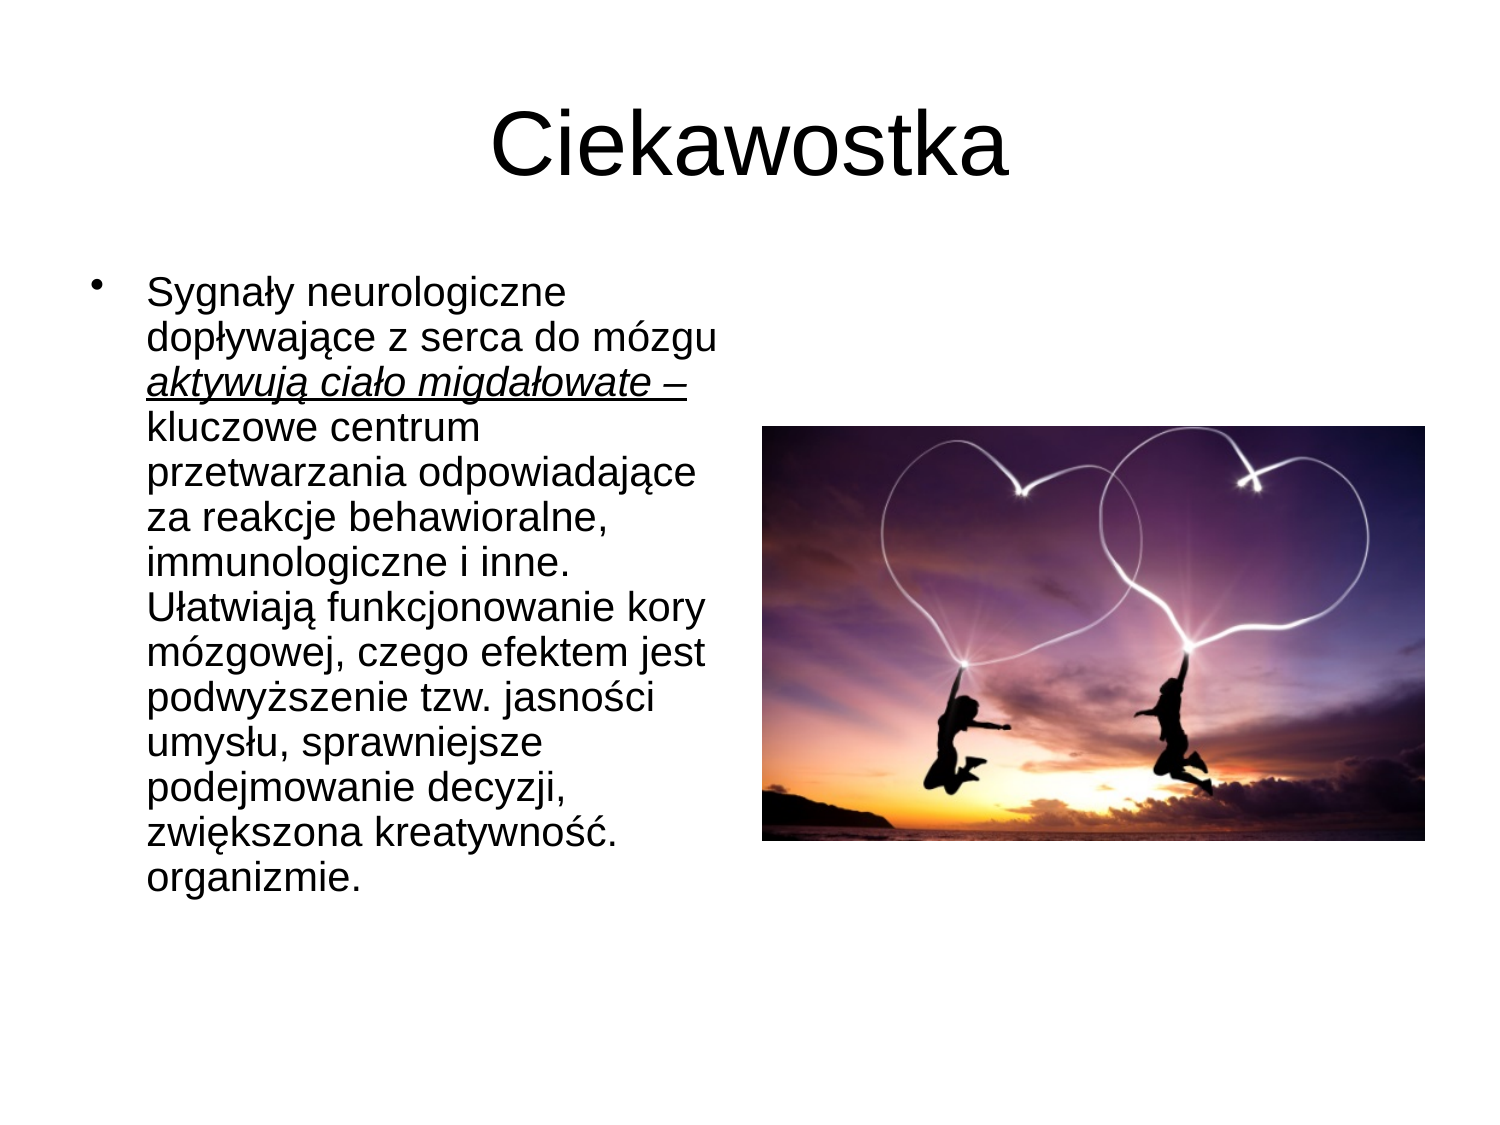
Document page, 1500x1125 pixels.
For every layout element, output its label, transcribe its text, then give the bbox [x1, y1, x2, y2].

title Ciekawostka [74, 44, 1426, 233]
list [762, 426, 1426, 842]
list Sygnały neurologiczne dopływające z serca do mózgu aktywują ciało migdałowate – kluczowe centrum przetwarzania odpowiadające za reakcje behawioralne, immunologiczne i inne. Ułatwiają funkcjonowanie kory mózgowej, czego efektem jest podwyższenie tzw. jasności umysłu, sprawniejsze podejmowanie decyzji, zwiększona kreatywność. organizmie. [74, 262, 738, 1006]
